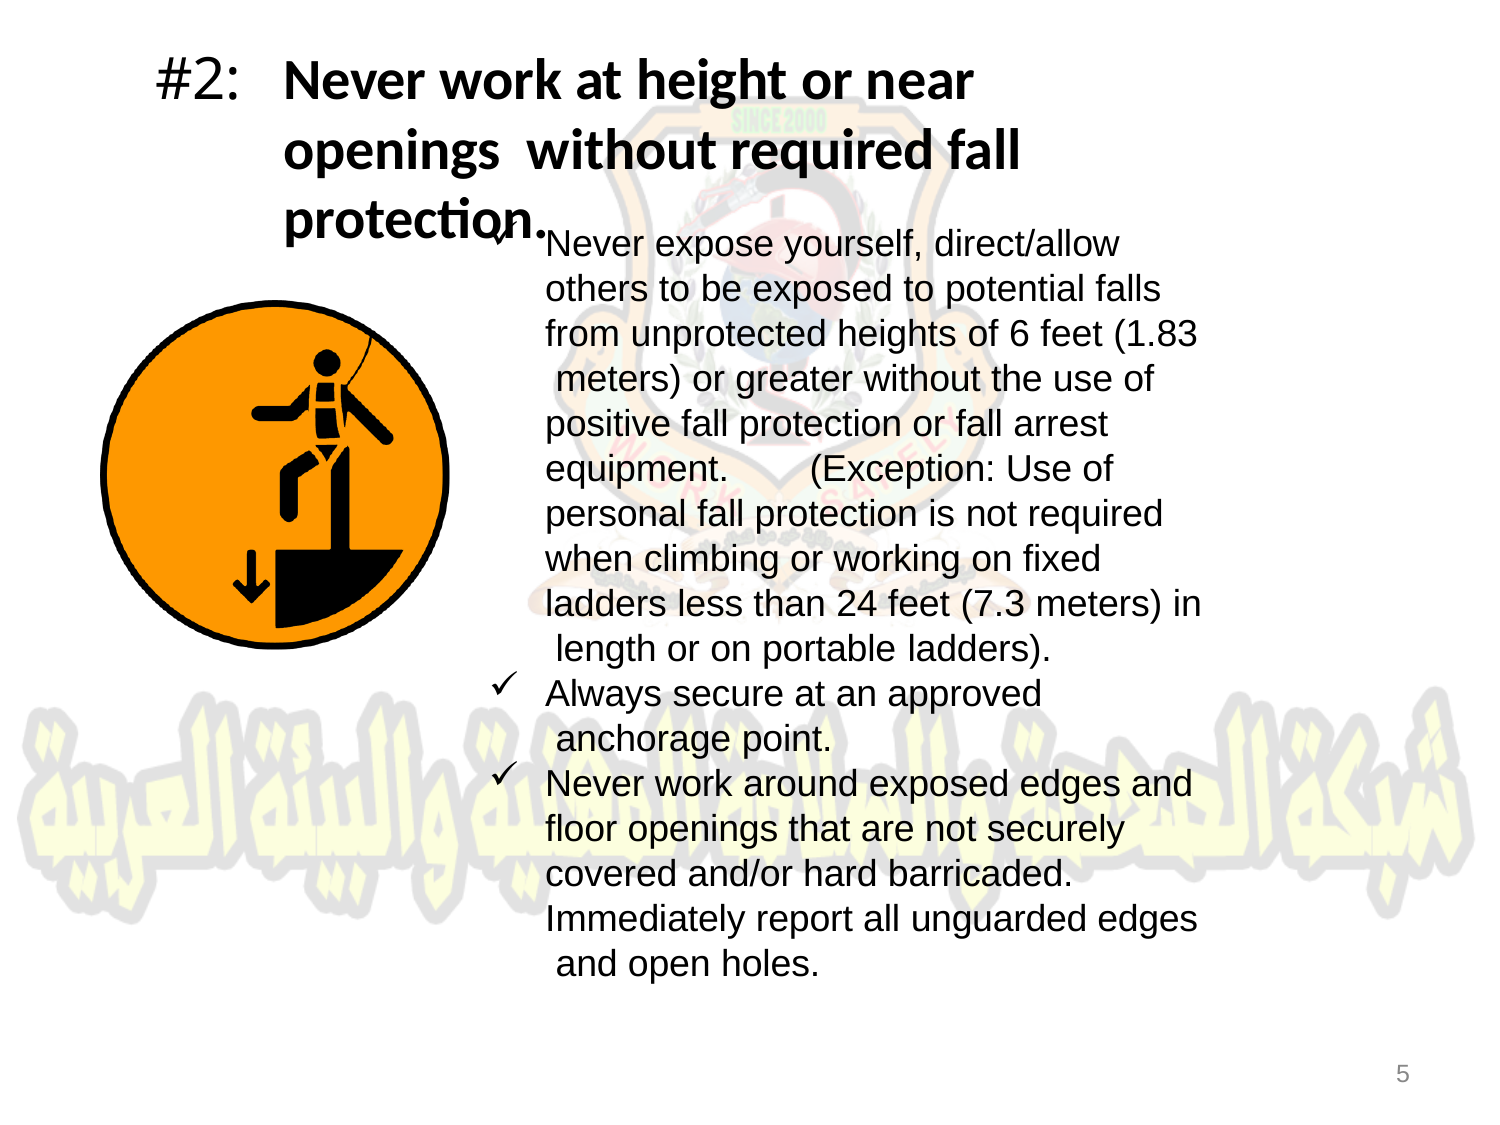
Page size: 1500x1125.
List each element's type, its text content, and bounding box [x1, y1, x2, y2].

title #2: Never work at height or near openings without required fall protection. [153, 37, 1198, 251]
text_box Never expose yourself, direct/allow others to be exposed to potential falls from unprotected heights of 6 feet (1.83 meters) or greater without the use of positive fall protection or fall arrest equipment. (Exception: Use of personal fall protection is not required when climbing or working on fixed ladders less than 24 feet (7.3 meters) in length or on portable ladders). Always secure at an approved anchorage point. Never work around exposed edges and floor openings that are not securely covered and/or hard barricaded. Immediately report all unguarded edges and open holes. [486, 216, 1208, 984]
slide_number 5 [1377, 1057, 1415, 1125]
text_box [99, 299, 450, 650]
